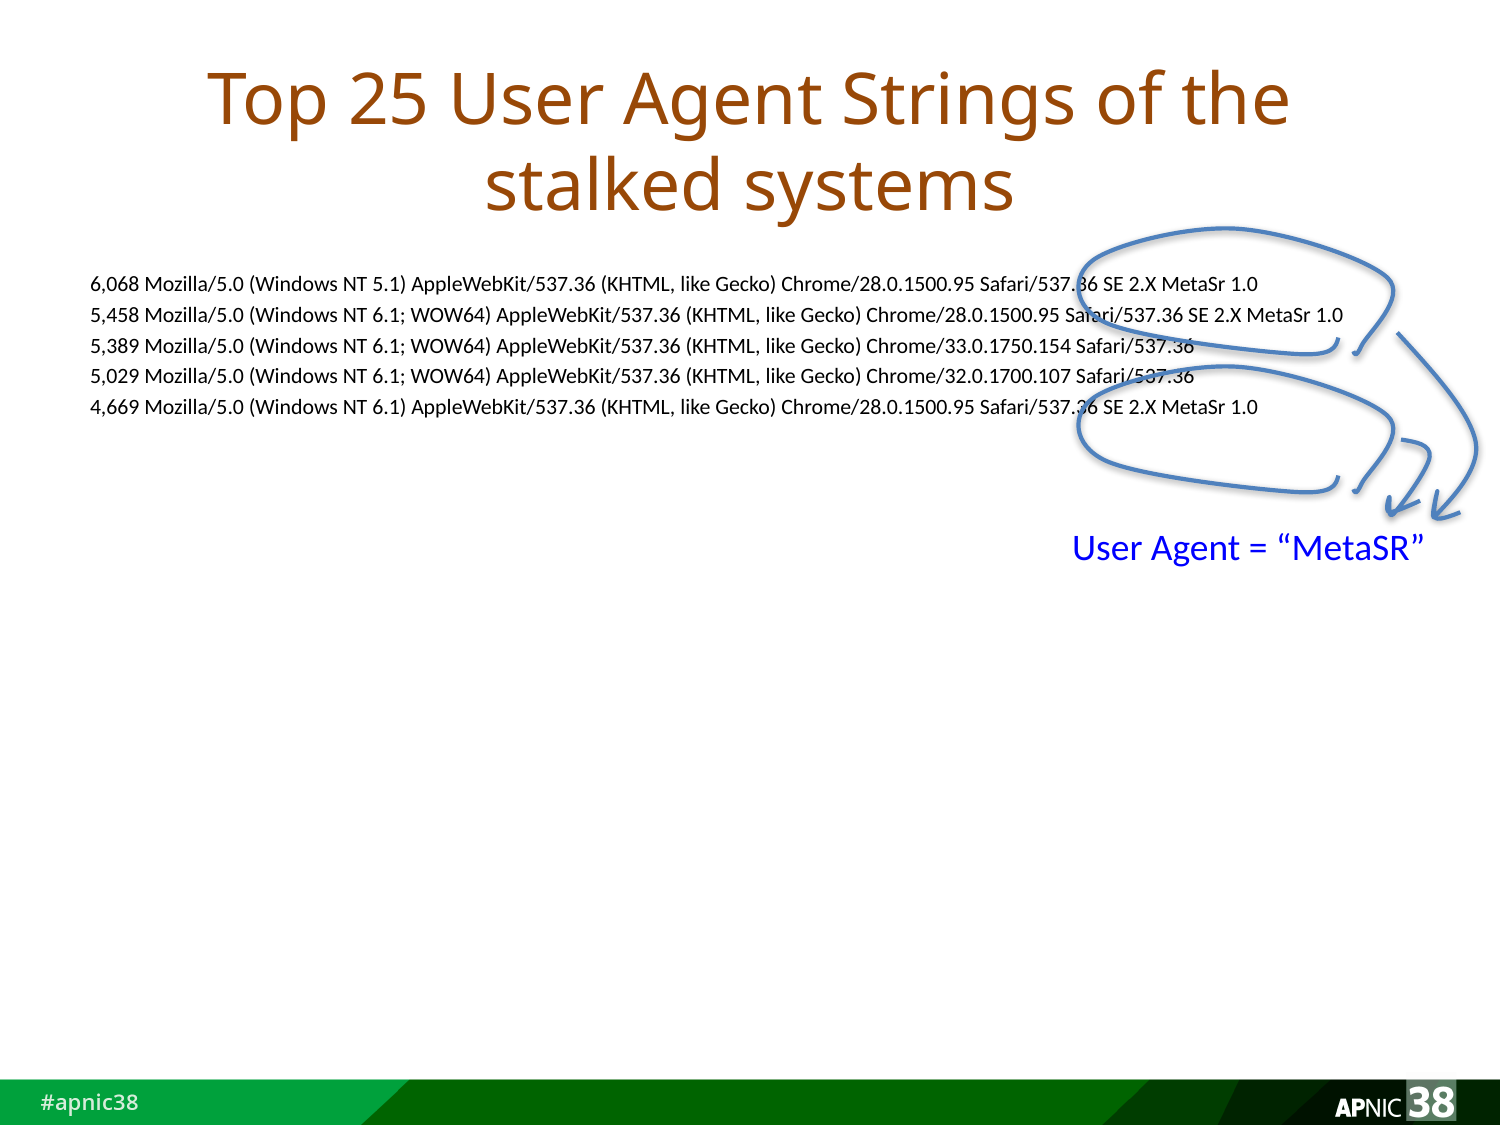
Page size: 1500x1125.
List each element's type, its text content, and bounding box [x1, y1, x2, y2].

picture [0, 1071, 1500, 1125]
list 6,068 Mozilla/5.0 (Windows NT 5.1) AppleWebKit/537.36 (KHTML, like Gecko) Chrome/28.0.1500.95 Safari/537.36 SE 2.X MetaSr 1.0 5,458 Mozilla/5.0 (Windows NT 6.1; WOW64) AppleWebKit/537.36 (KHTML, like Gecko) Chrome/28.0.1500.95 Safari/537.36 SE 2.X MetaSr 1.0 5,389 Mozilla/5.0 (Windows NT 6.1; WOW64) AppleWebKit/537.36 (KHTML, like Gecko) Chrome/33.0.1750.154 Safari/537.36 5,029 Mozilla/5.0 (Windows NT 6.1; WOW64) AppleWebKit/537.36 (KHTML, like Gecko) Chrome/32.0.1700.107 Safari/537.36 4,669 Mozilla/5.0 (Windows NT 6.1) AppleWebKit/537.36 (KHTML, like Gecko) Chrome/28.0.1500.95 Safari/537.36 SE 2.X MetaSr 1.0 [75, 262, 1425, 1005]
text_box [1395, 331, 1479, 521]
text_box User Agent = “MetaSR” [1057, 515, 1441, 576]
text_box [1076, 226, 1396, 357]
text_box [1076, 364, 1396, 495]
text_box [1385, 437, 1432, 518]
title Top 25 User Agent Strings of the stalked systems [75, 45, 1425, 233]
